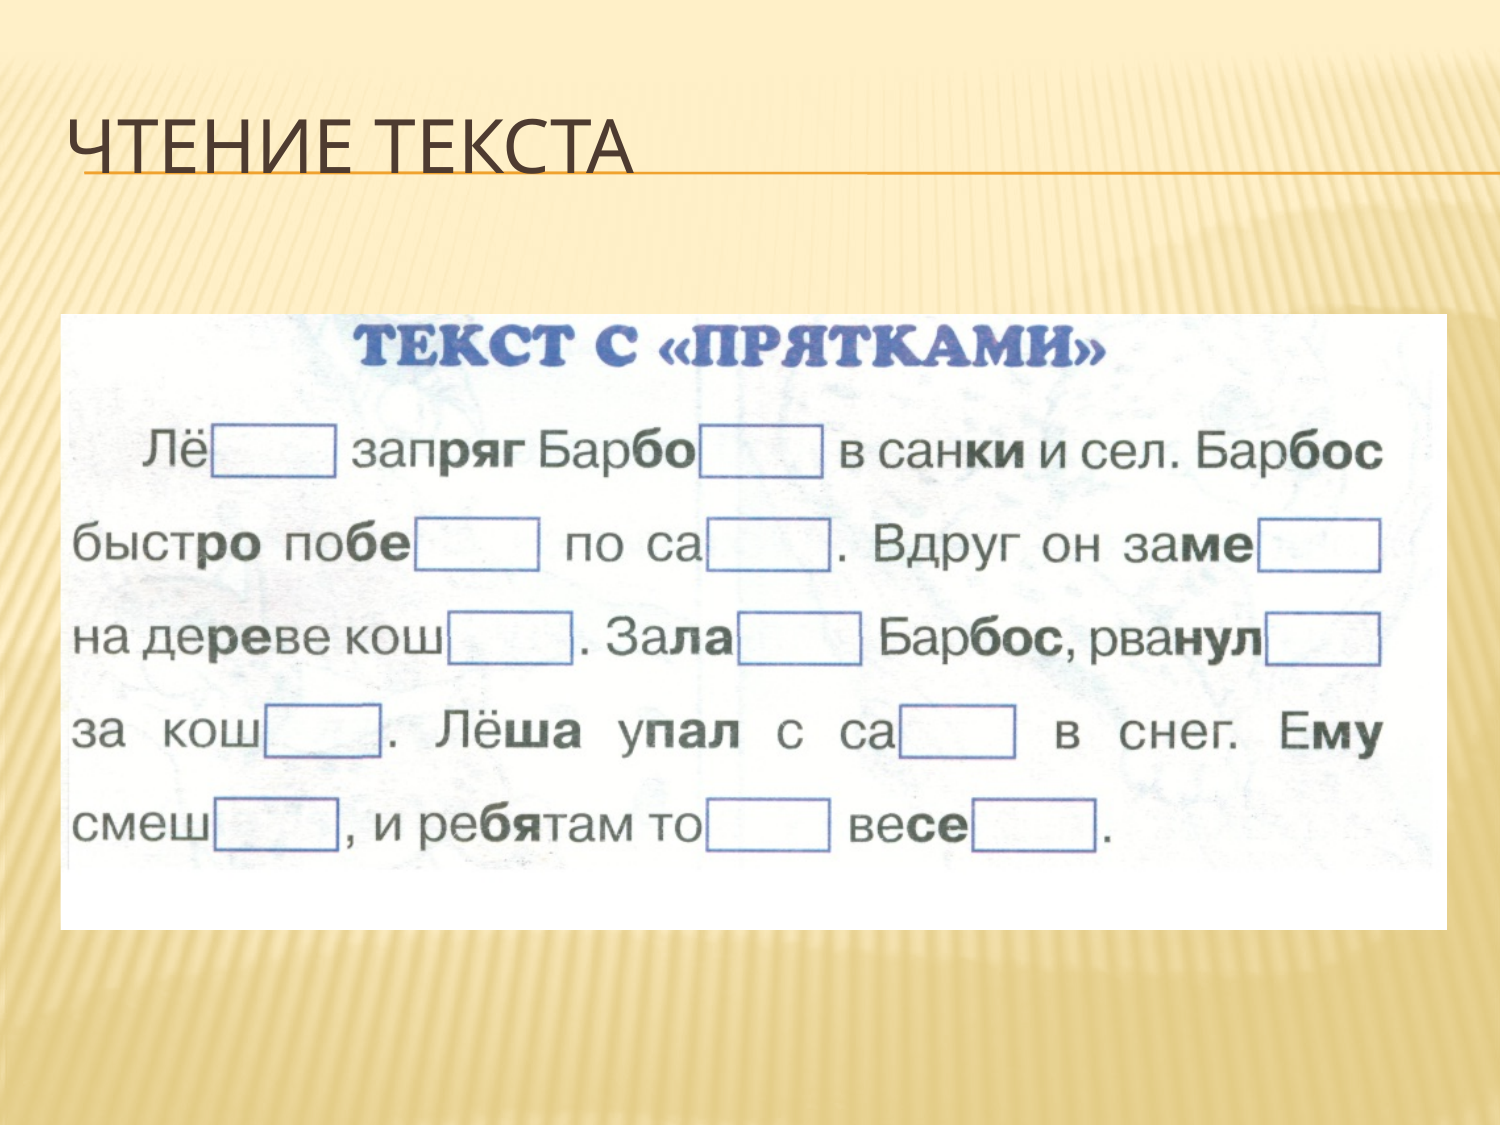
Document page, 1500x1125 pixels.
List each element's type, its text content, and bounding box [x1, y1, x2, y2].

title Чтение текста [50, 75, 1475, 213]
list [60, 314, 1448, 930]
